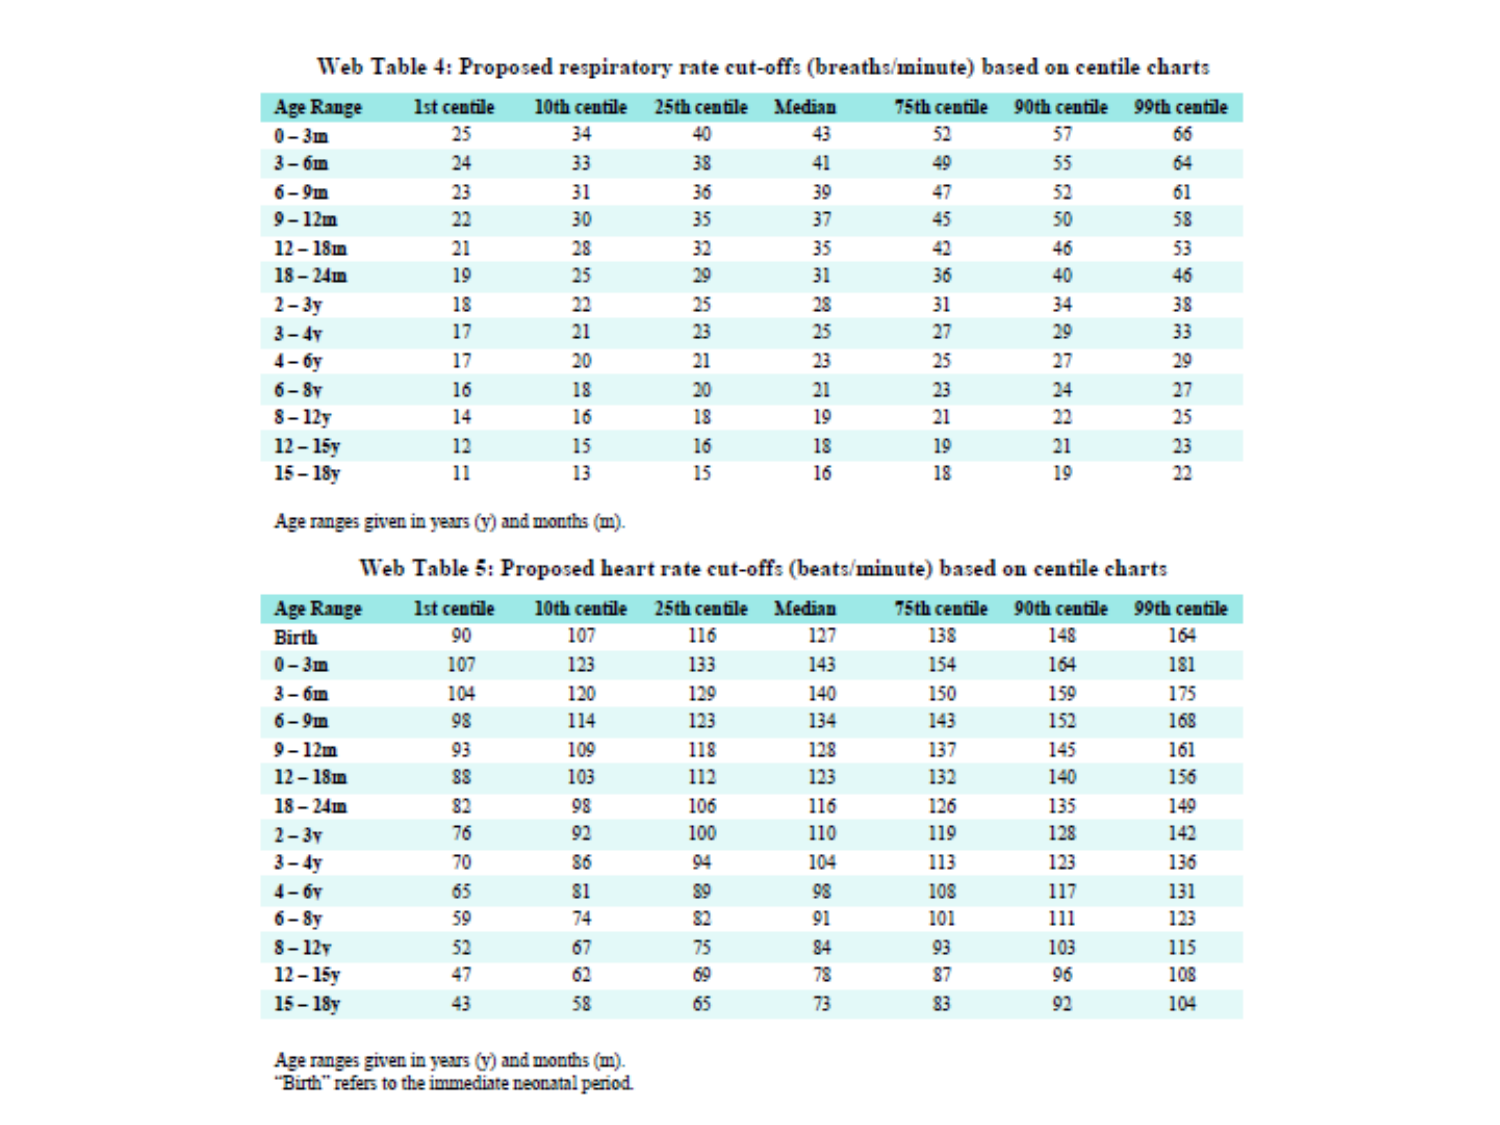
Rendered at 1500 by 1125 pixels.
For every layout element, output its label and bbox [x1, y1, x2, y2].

picture [257, 28, 1255, 1109]
